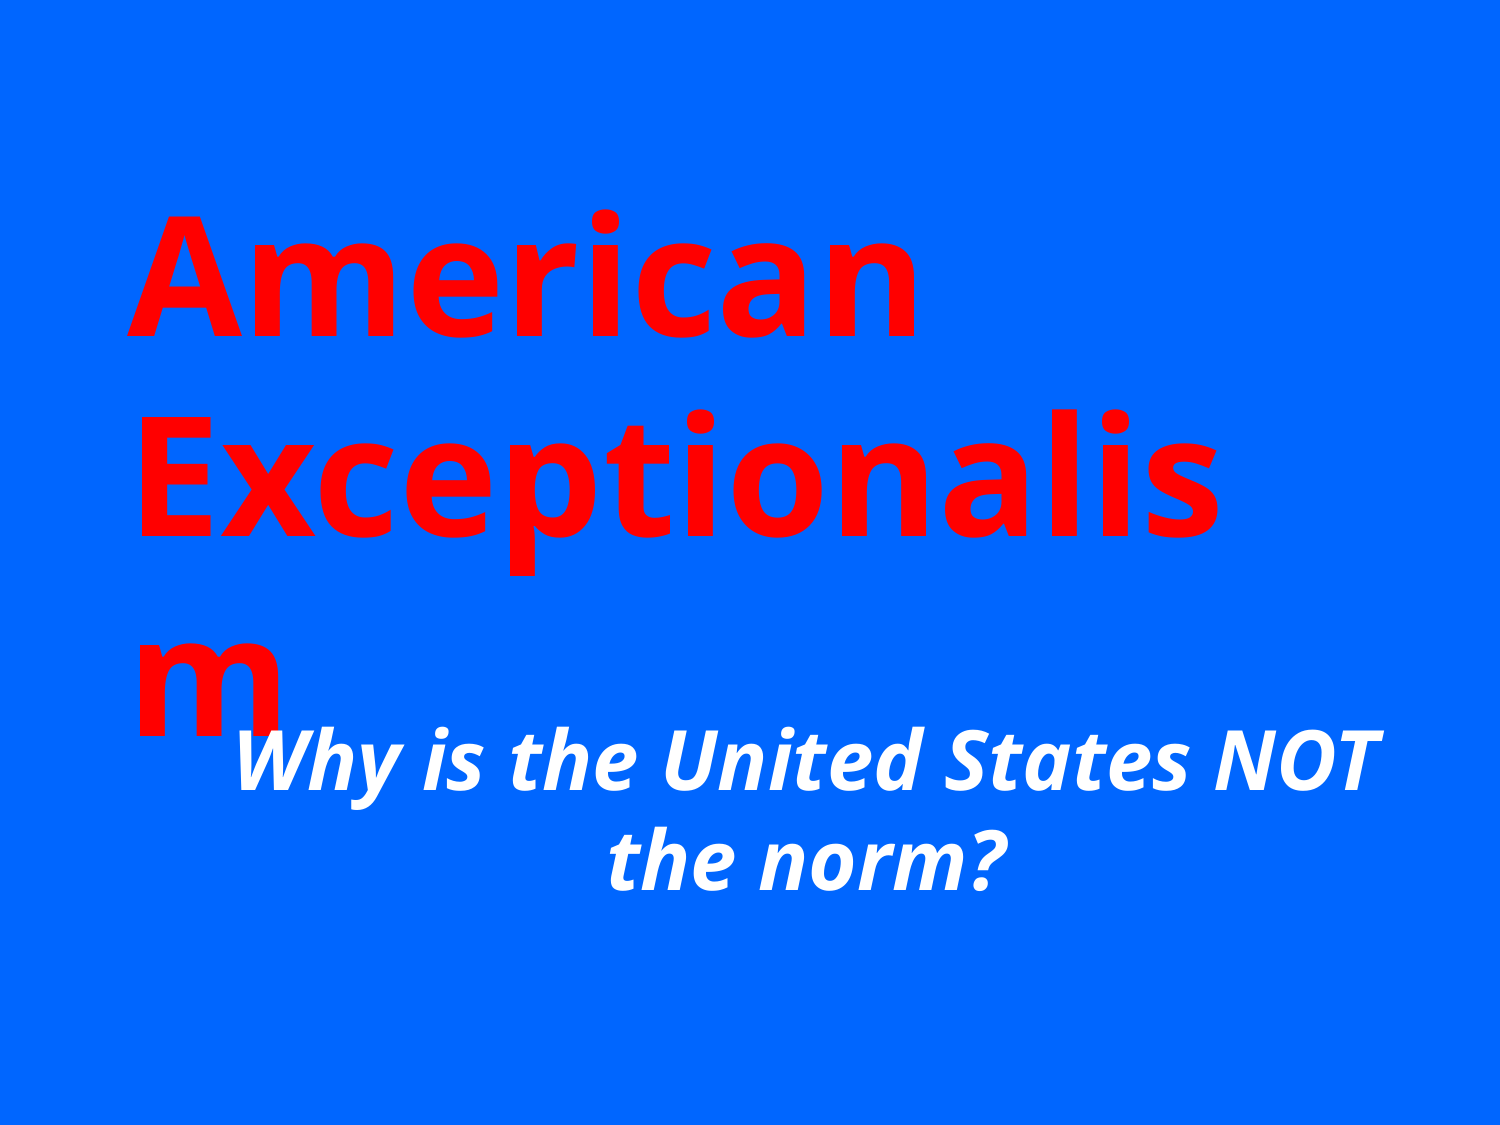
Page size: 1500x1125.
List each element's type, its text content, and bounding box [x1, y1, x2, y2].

subtitle Why is the United States NOT the norm? [200, 699, 1413, 1125]
title American Exceptionalism [112, 349, 1388, 591]
